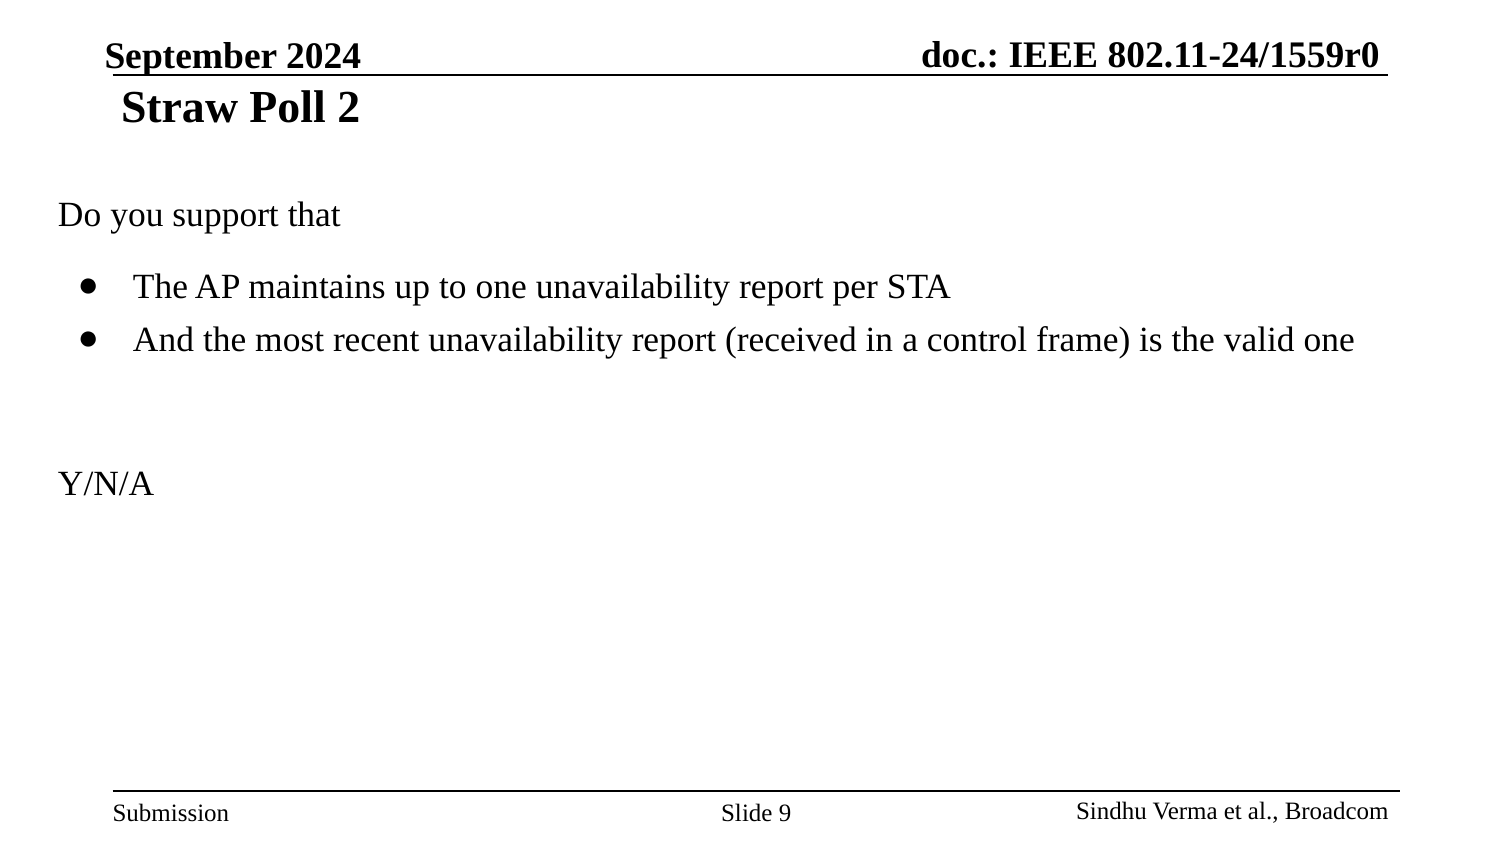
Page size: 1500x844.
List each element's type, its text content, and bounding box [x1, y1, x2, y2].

list Do you support that The AP maintains up to one unavailability report per STA And the most recent unavailability report (received in a control frame) is the valid one Y/N/A [46, 169, 1453, 773]
title Straw Poll 2 [109, 72, 1378, 145]
slide_number Slide ‹#› [712, 796, 800, 820]
